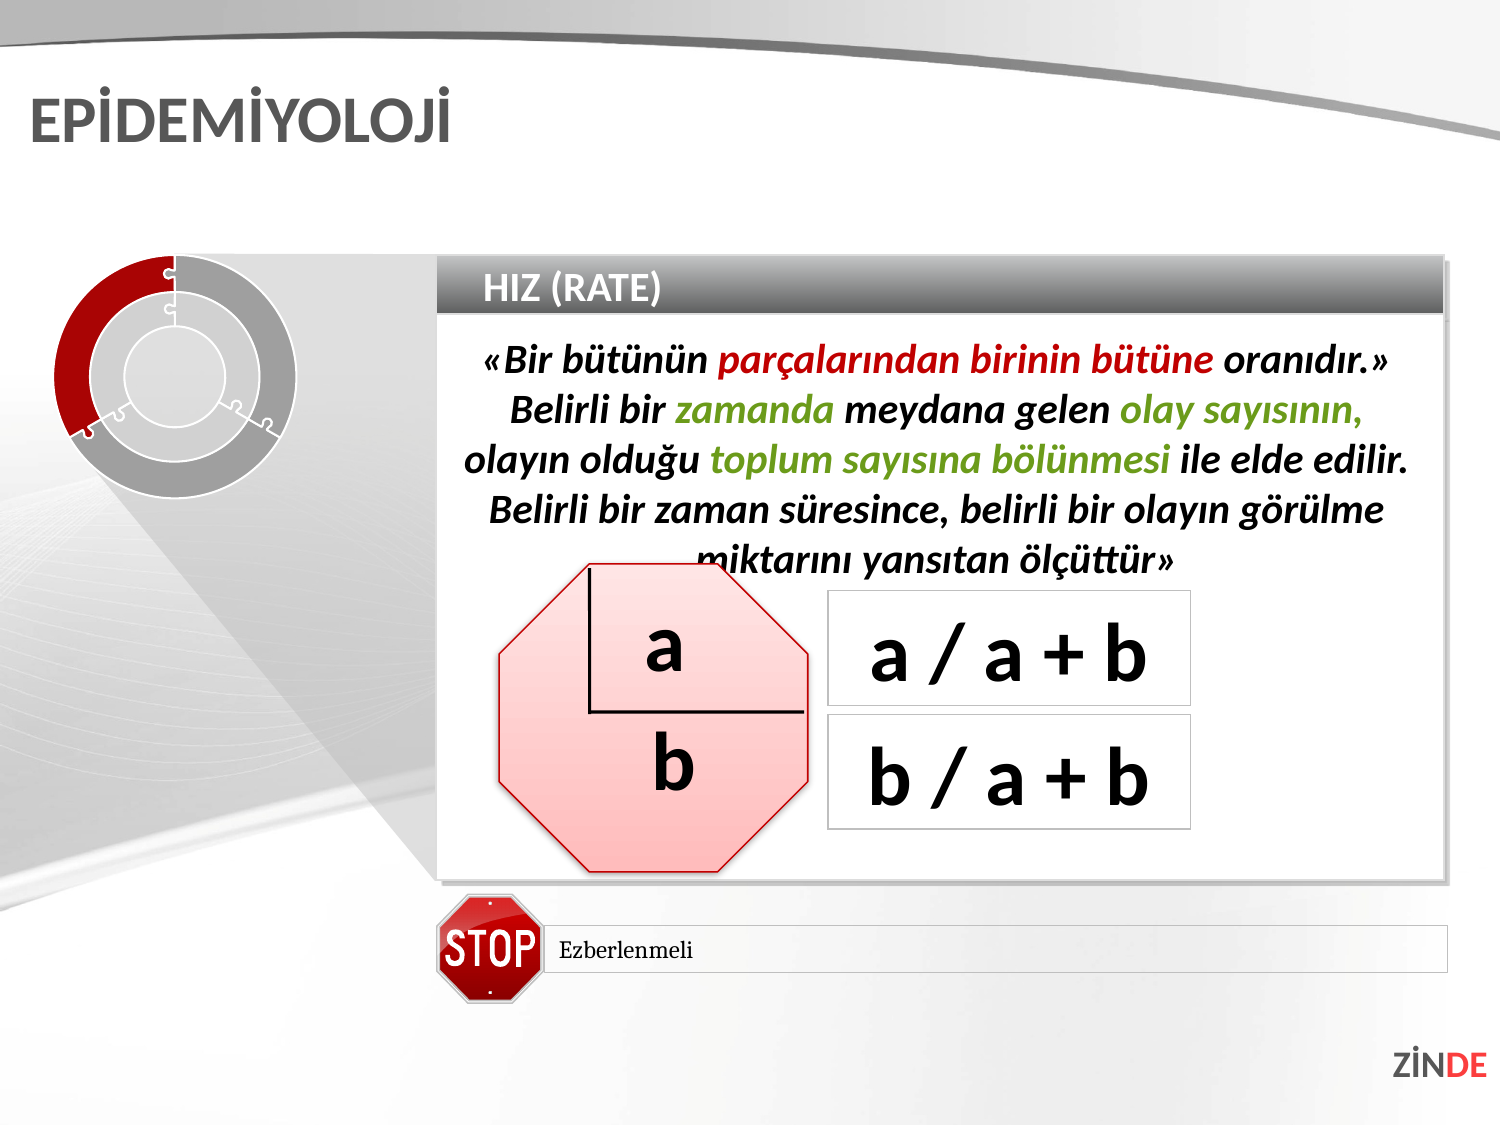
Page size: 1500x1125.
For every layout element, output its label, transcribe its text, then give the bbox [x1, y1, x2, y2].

text_box EPİDEMİYOLOJİ [29, 67, 1492, 174]
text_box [52, 254, 297, 499]
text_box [498, 563, 1191, 873]
text_box [125, 253, 436, 882]
text_box «Bir bütünün parçalarından birinin bütüne oranıdır.» Belirli bir zamanda meydana gelen olay sayısının, olayın olduğu toplum sayısına bölünmesi ile elde edilir. Belirli bir zaman süresince, belirli bir olayın görülme miktarını yansıtan ölçüttür» [435, 314, 1444, 881]
text_box ZİNDE [1379, 1040, 1488, 1125]
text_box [436, 894, 1448, 1004]
text_box HIZ (RATE) [435, 255, 1444, 314]
picture [0, 0, 1500, 1125]
